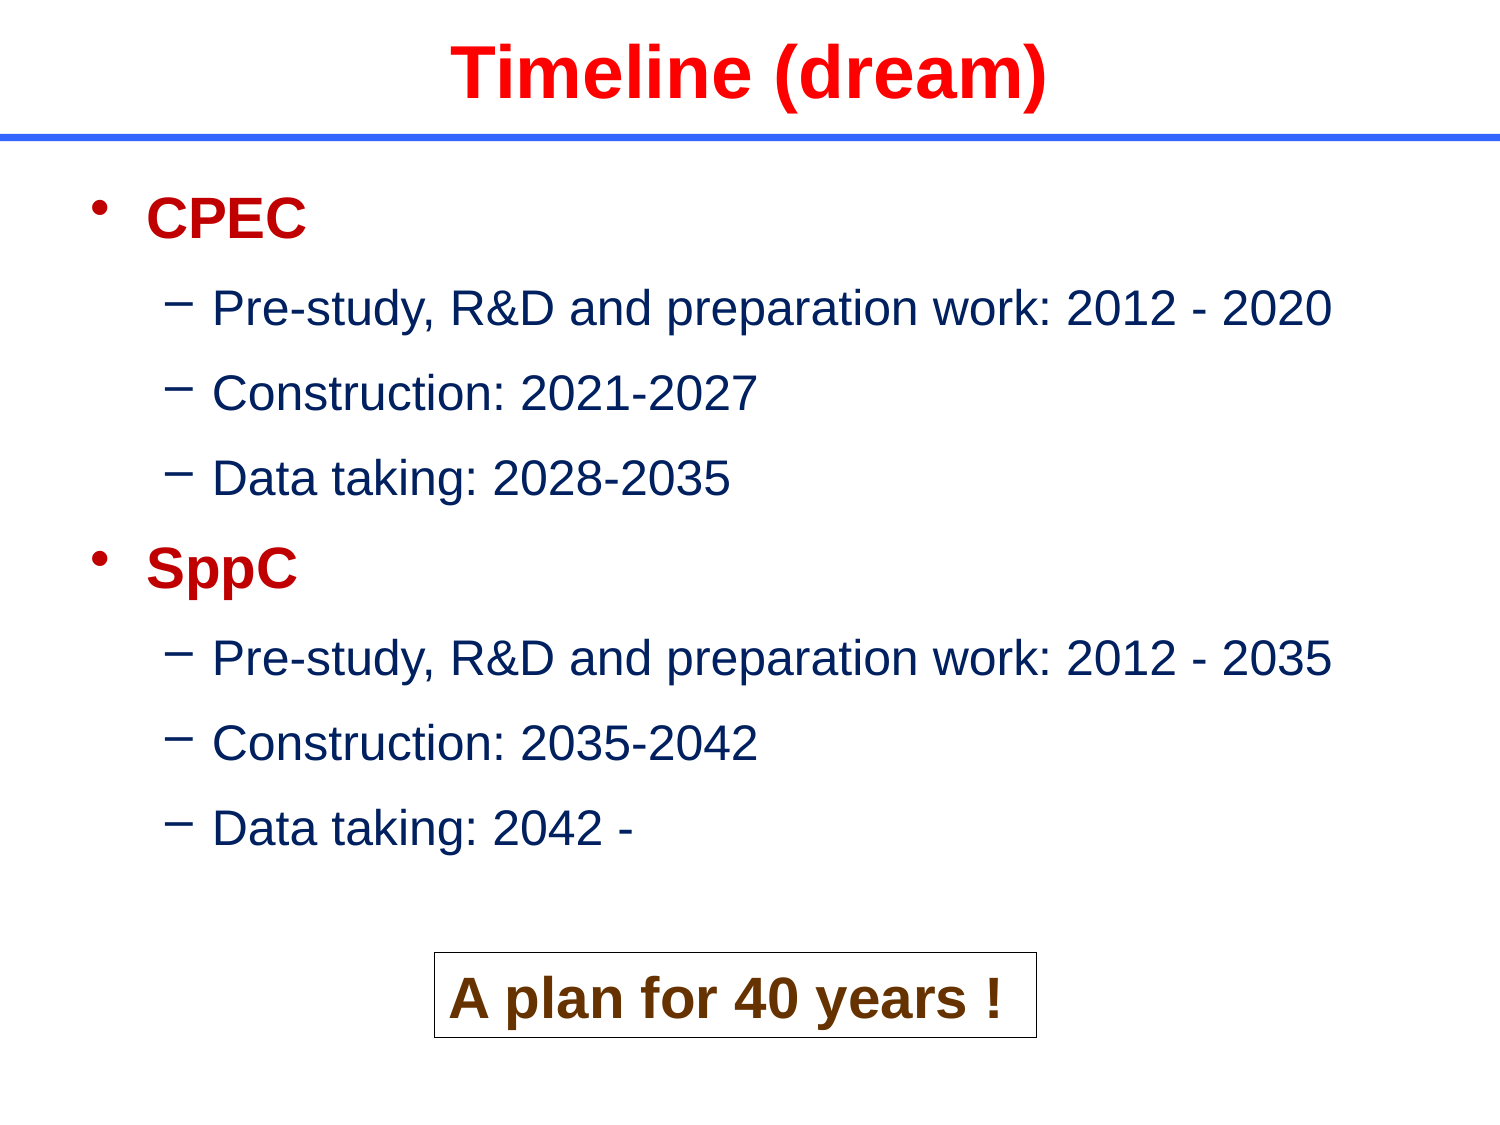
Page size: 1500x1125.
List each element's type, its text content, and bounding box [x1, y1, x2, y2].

list CPEC Pre-study, R&D and preparation work: 2012 - 2020 Construction: 2021-2027 Data taking: 2028-2035 SppC Pre-study, R&D and preparation work: 2012 - 2035 Construction: 2035-2042 Data taking: 2042 - [75, 172, 1425, 894]
text_box A plan for 40 years ! [434, 952, 1037, 1038]
title Timeline (dream) [0, 0, 1500, 138]
